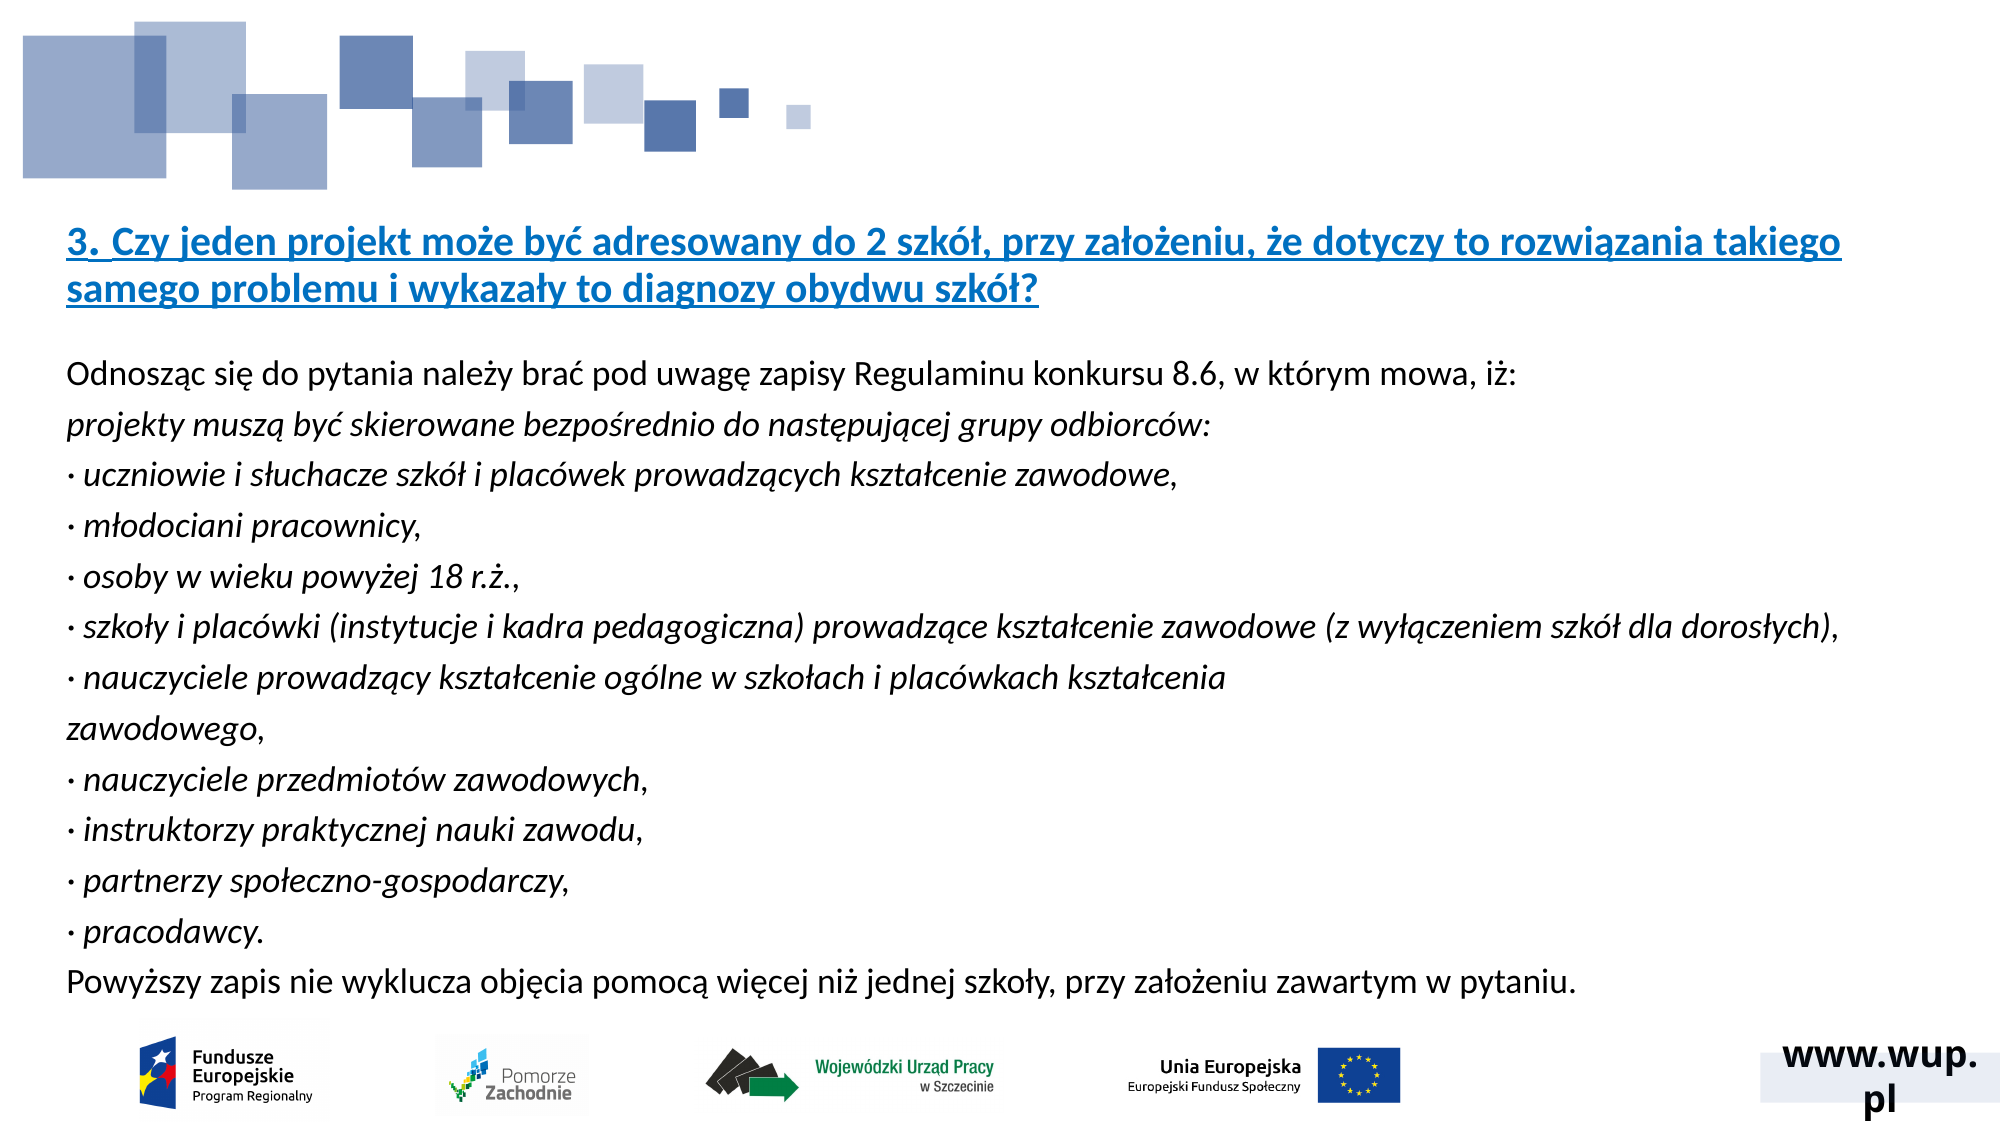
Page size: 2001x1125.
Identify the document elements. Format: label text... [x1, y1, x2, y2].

list Odnosząc się do pytania należy brać pod uwagę zapisy Regulaminu konkursu 8.6, w którym mowa, iż: projekty muszą być skierowane bezpośrednio do następującej grupy odbiorców: · uczniowie i słuchacze szkół i placówek prowadzących kształcenie zawodowe, · młodociani pracownicy, · osoby w wieku powyżej 18 r.ż., · szkoły i placówki (instytucje i kadra pedagogiczna) prowadzące kształcenie zawodowe (z wyłączeniem szkół dla dorosłych), · nauczyciele prowadzący kształcenie ogólne w szkołach i placówkach kształcenia zawodowego, · nauczyciele przedmiotów zawodowych, · instruktorzy praktycznej nauki zawodu, · partnerzy społeczno-gospodarczy, · pracodawcy. Powyższy zapis nie wyklucza objęcia pomocą więcej niż jednej szkoły, przy założeniu zawartym w pytaniu. [51, 299, 1914, 1014]
picture [139, 1018, 330, 1122]
picture [694, 1037, 1004, 1113]
picture [435, 1034, 589, 1116]
picture [1109, 1028, 1402, 1121]
title 3. Czy jeden projekt może być adresowany do 2 szkół, przy założeniu, że dotyczy to rozwiązania takiego samego problemu i wykazały to diagnozy obydwu szkół? [51, 204, 1913, 287]
